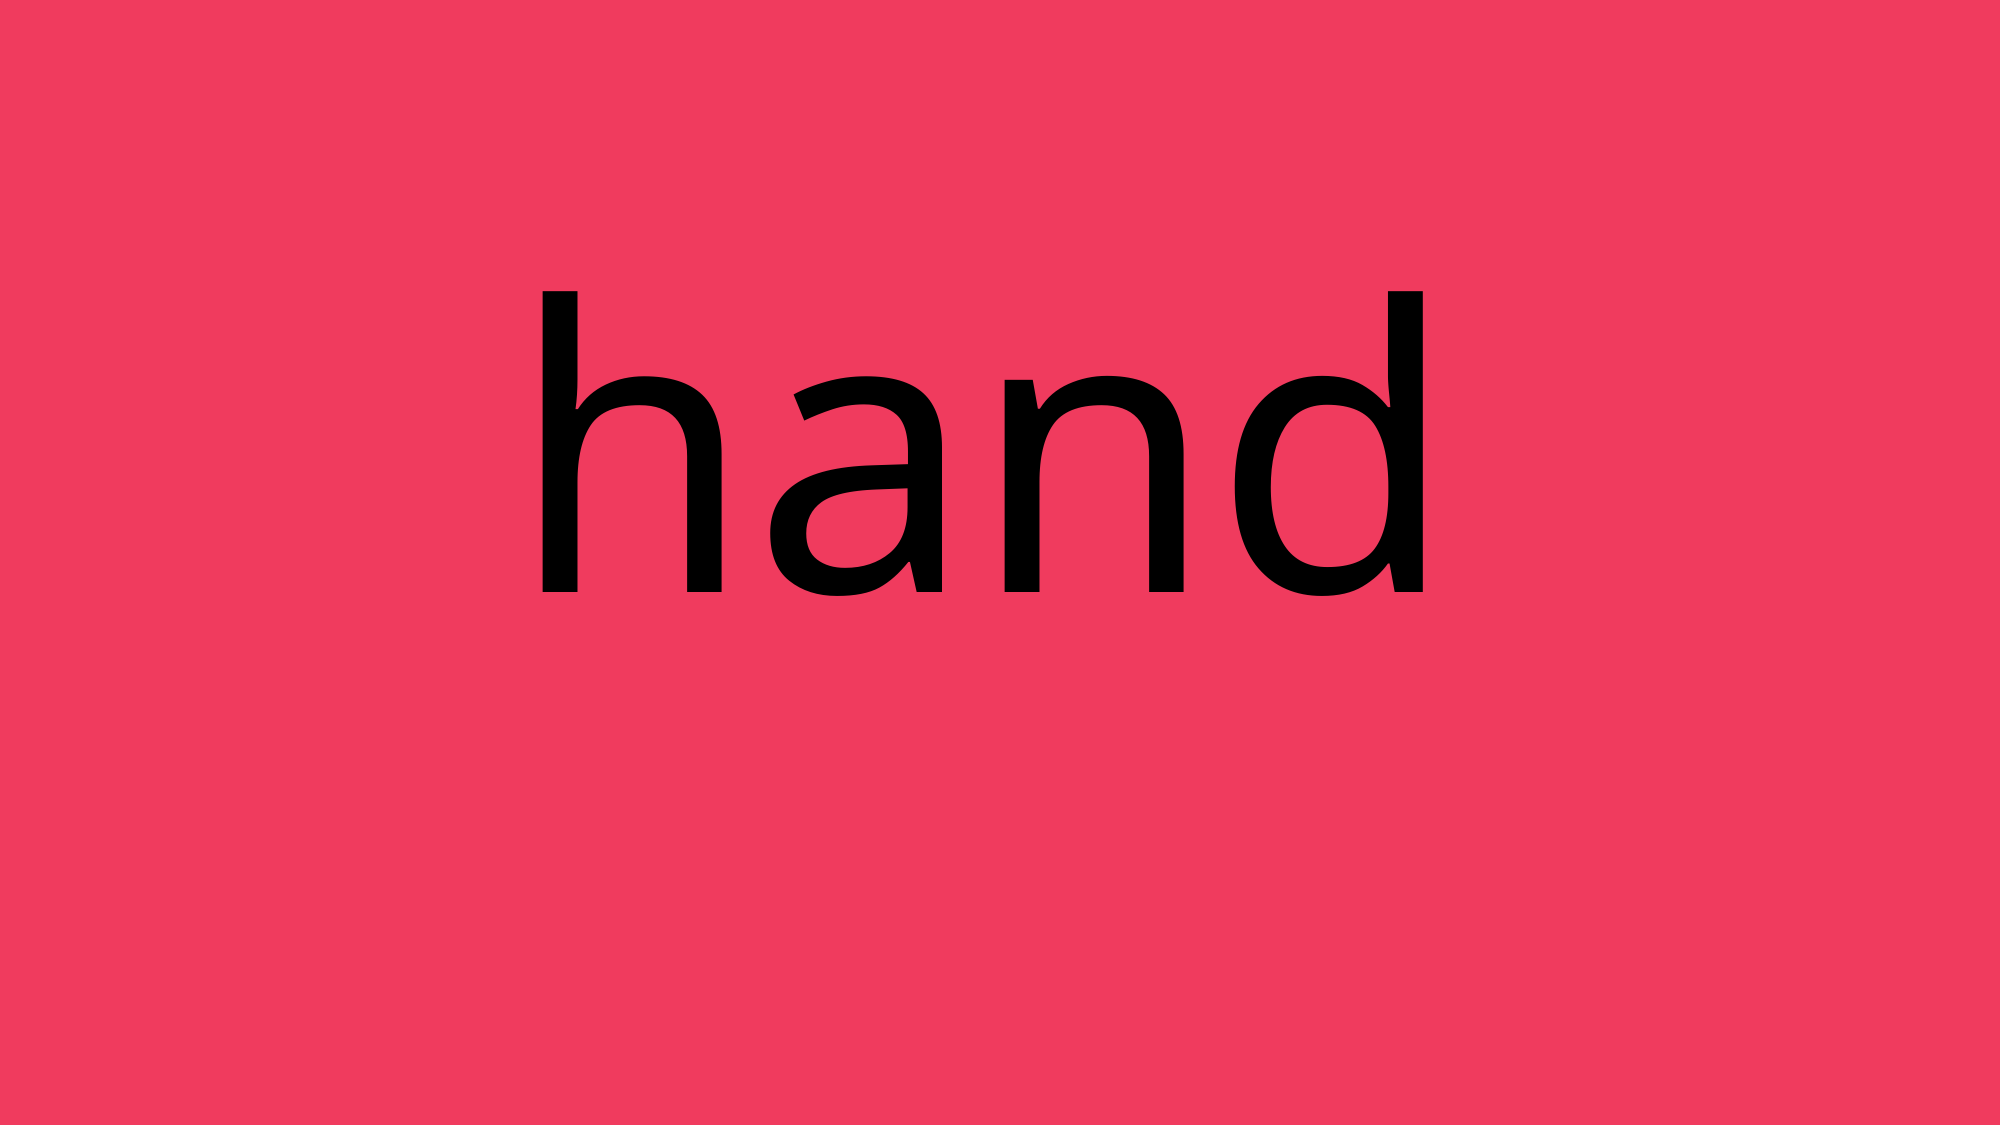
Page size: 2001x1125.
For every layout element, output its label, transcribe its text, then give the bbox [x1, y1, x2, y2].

title hand [98, 126, 1868, 677]
